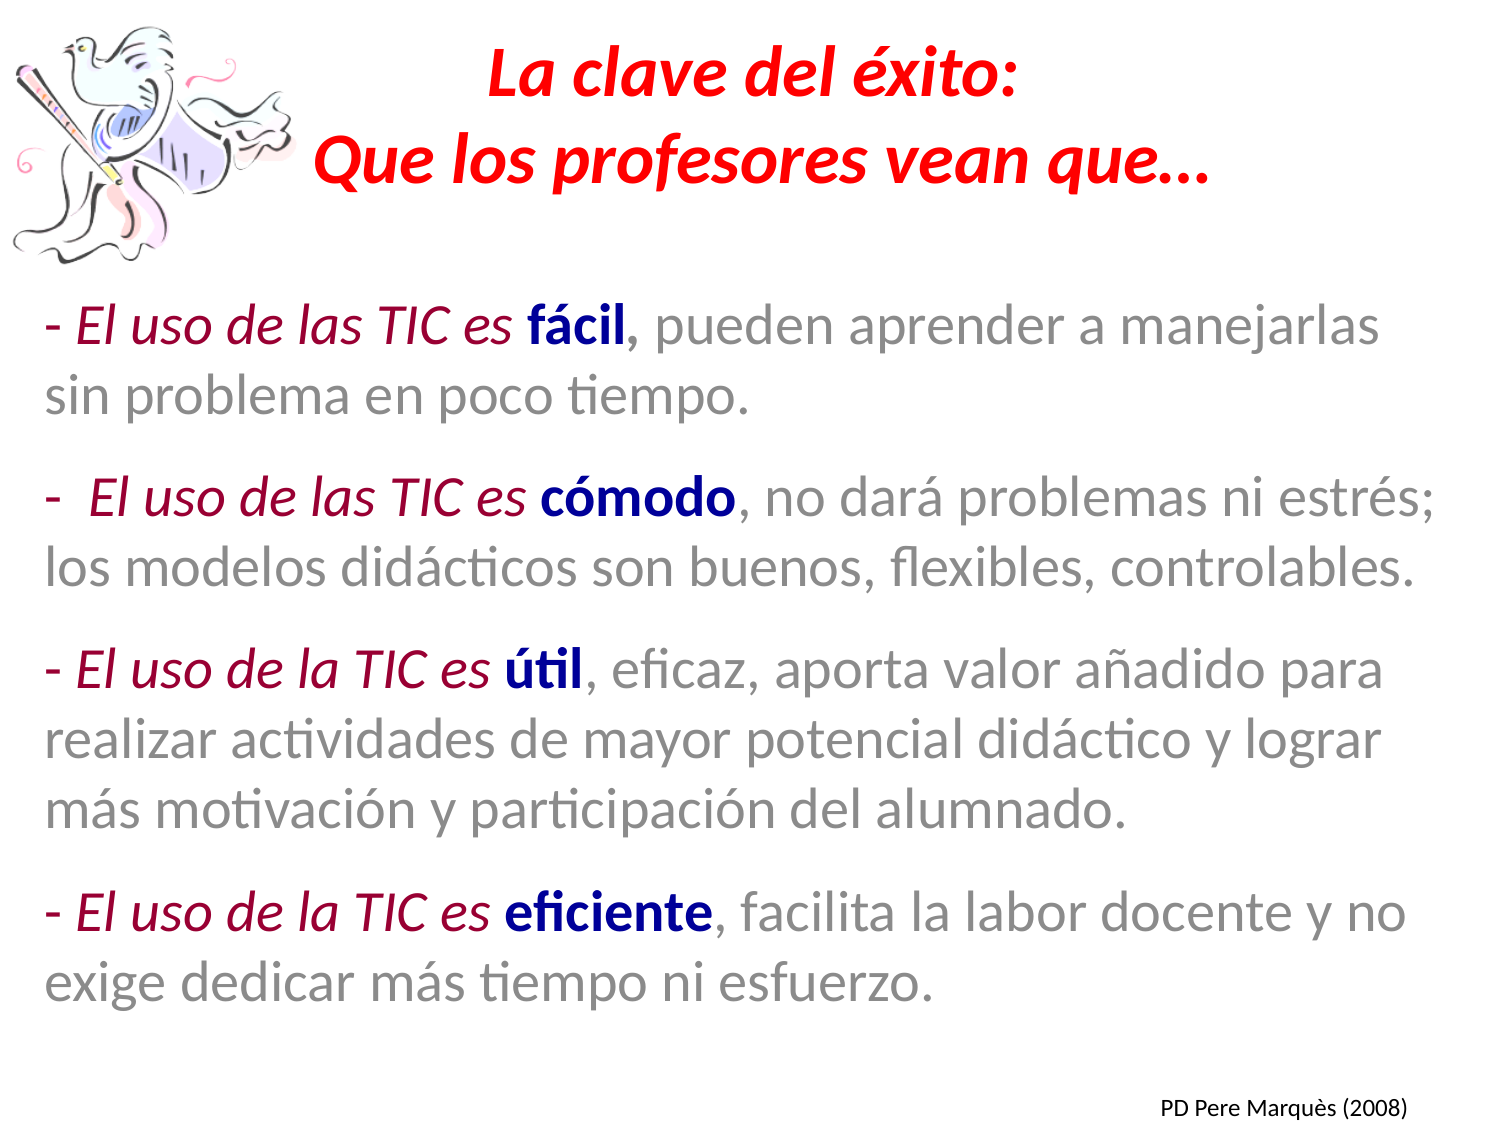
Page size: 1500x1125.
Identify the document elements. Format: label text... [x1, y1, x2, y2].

text_box PD Pere Marquès (2008) [1145, 1084, 1500, 1125]
title La clave del éxito: Que los profesores vean que… [23, 16, 1500, 206]
subtitle - El uso de las TIC es fácil, pueden aprender a manejarlas sin problema en poco tiempo. - El uso de las TIC es cómodo, no dará problemas ni estrés; los modelos didácticos son buenos, flexibles, controlables. - El uso de la TIC es útil, eficaz, aporta valor añadido para realizar actividades de mayor potencial didáctico y lograr más motivación y participación del alumnado. - El uso de la TIC es eficiente, facilita la labor docente y no exige dedicar más tiempo ni esfuerzo. [29, 278, 1471, 1118]
picture [11, 23, 302, 268]
